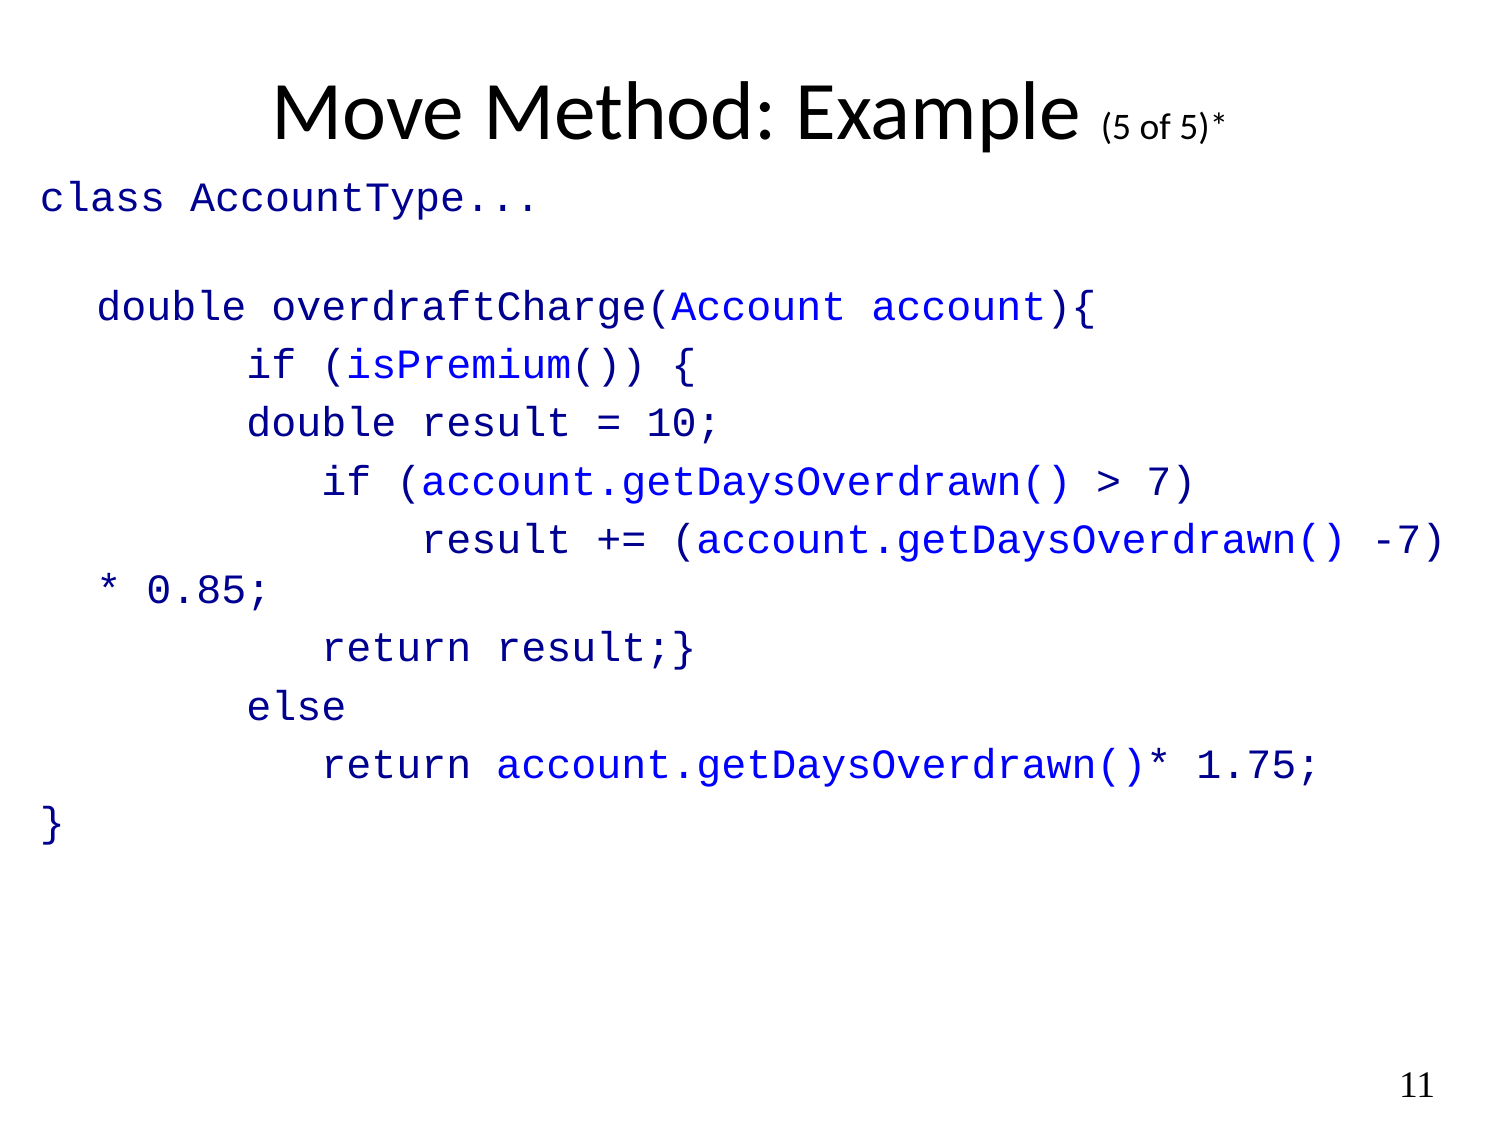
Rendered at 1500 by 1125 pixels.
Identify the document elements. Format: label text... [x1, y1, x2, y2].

list class AccountType... double overdraftCharge(Account account){ if (isPremium()) { double result = 10; if (account.getDaysOverdrawn() > 7) result += (account.getDaysOverdrawn() -7) * 0.85; return result;} else return account.getDaysOverdrawn()* 1.75; } [24, 162, 1500, 1025]
title Move Method: Example (5 of 5)* [75, 12, 1425, 162]
